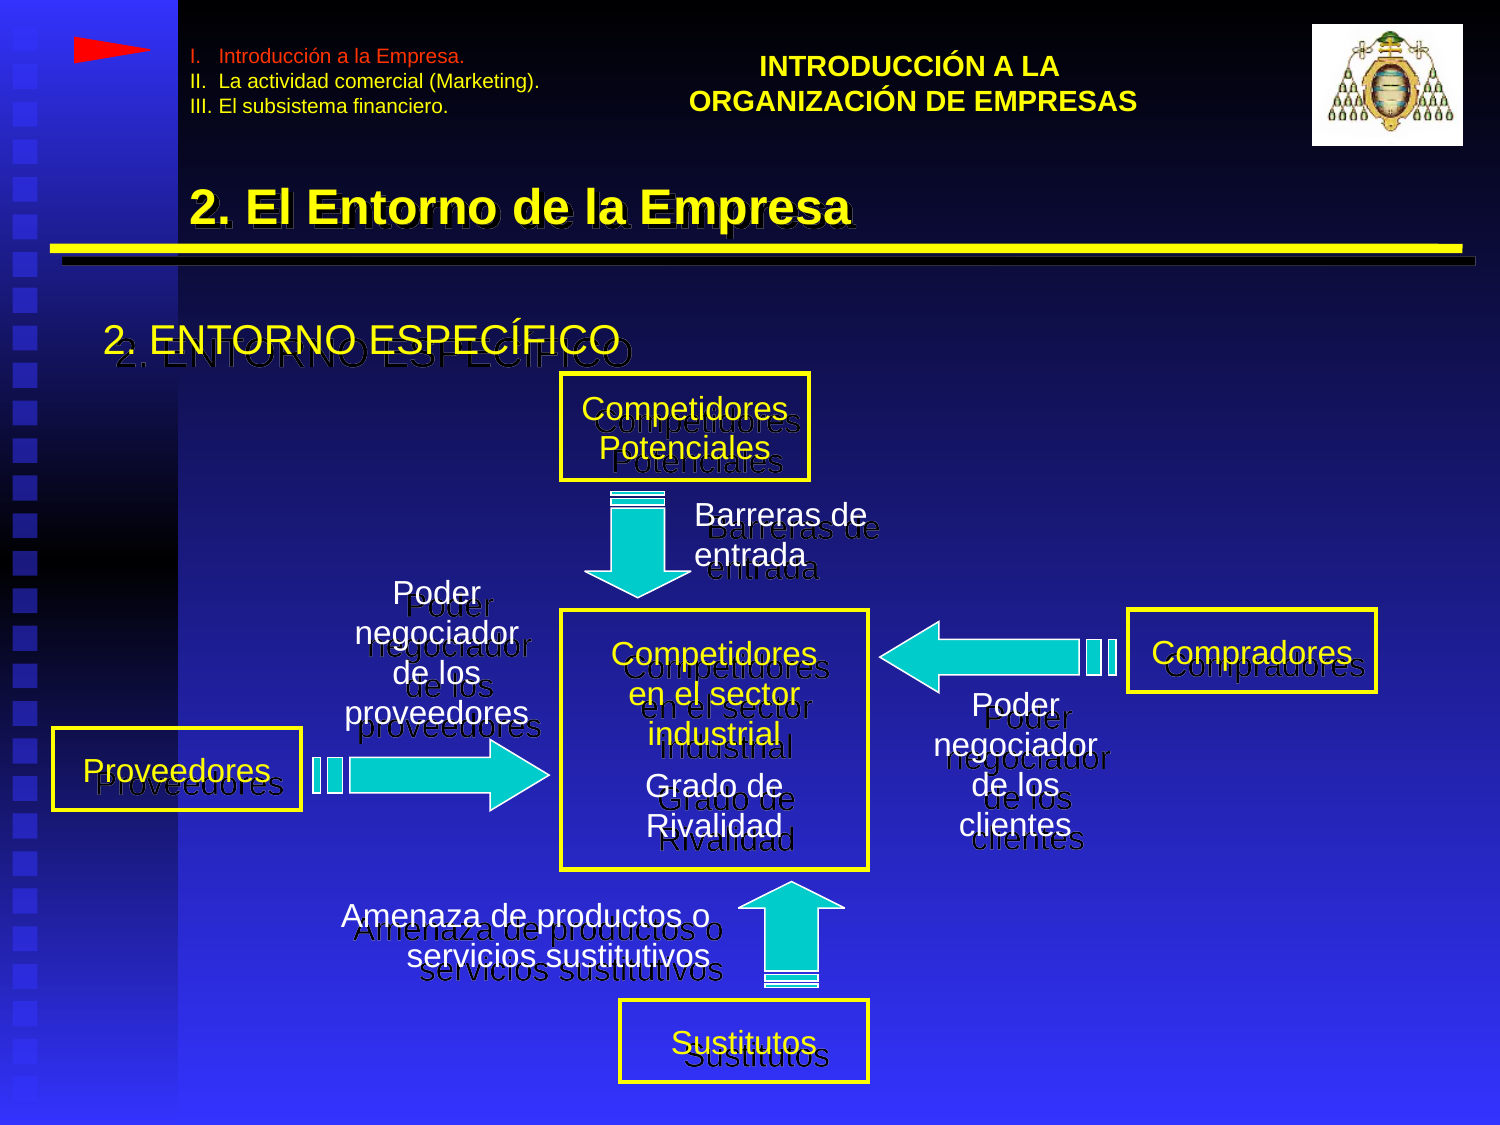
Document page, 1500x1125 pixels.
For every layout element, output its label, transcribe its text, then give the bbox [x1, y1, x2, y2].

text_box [560, 609, 869, 870]
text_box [312, 881, 869, 1083]
text_box 2. El Entorno de la Empresa [174, 160, 1022, 248]
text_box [52, 573, 550, 811]
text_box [560, 373, 928, 598]
text_box 2. ENTORNO ESPECÍFICO [87, 302, 668, 374]
text_box I. Introducción a la Empresa. II. La actividad comercial (Marketing). III. El subsistema financiero. [174, 34, 825, 125]
text_box INTRODUCCIÓN A LA ORGANIZACIÓN DE EMPRESAS [673, 40, 1153, 125]
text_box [879, 609, 1377, 835]
text_box [75, 37, 151, 63]
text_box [1312, 24, 1463, 147]
